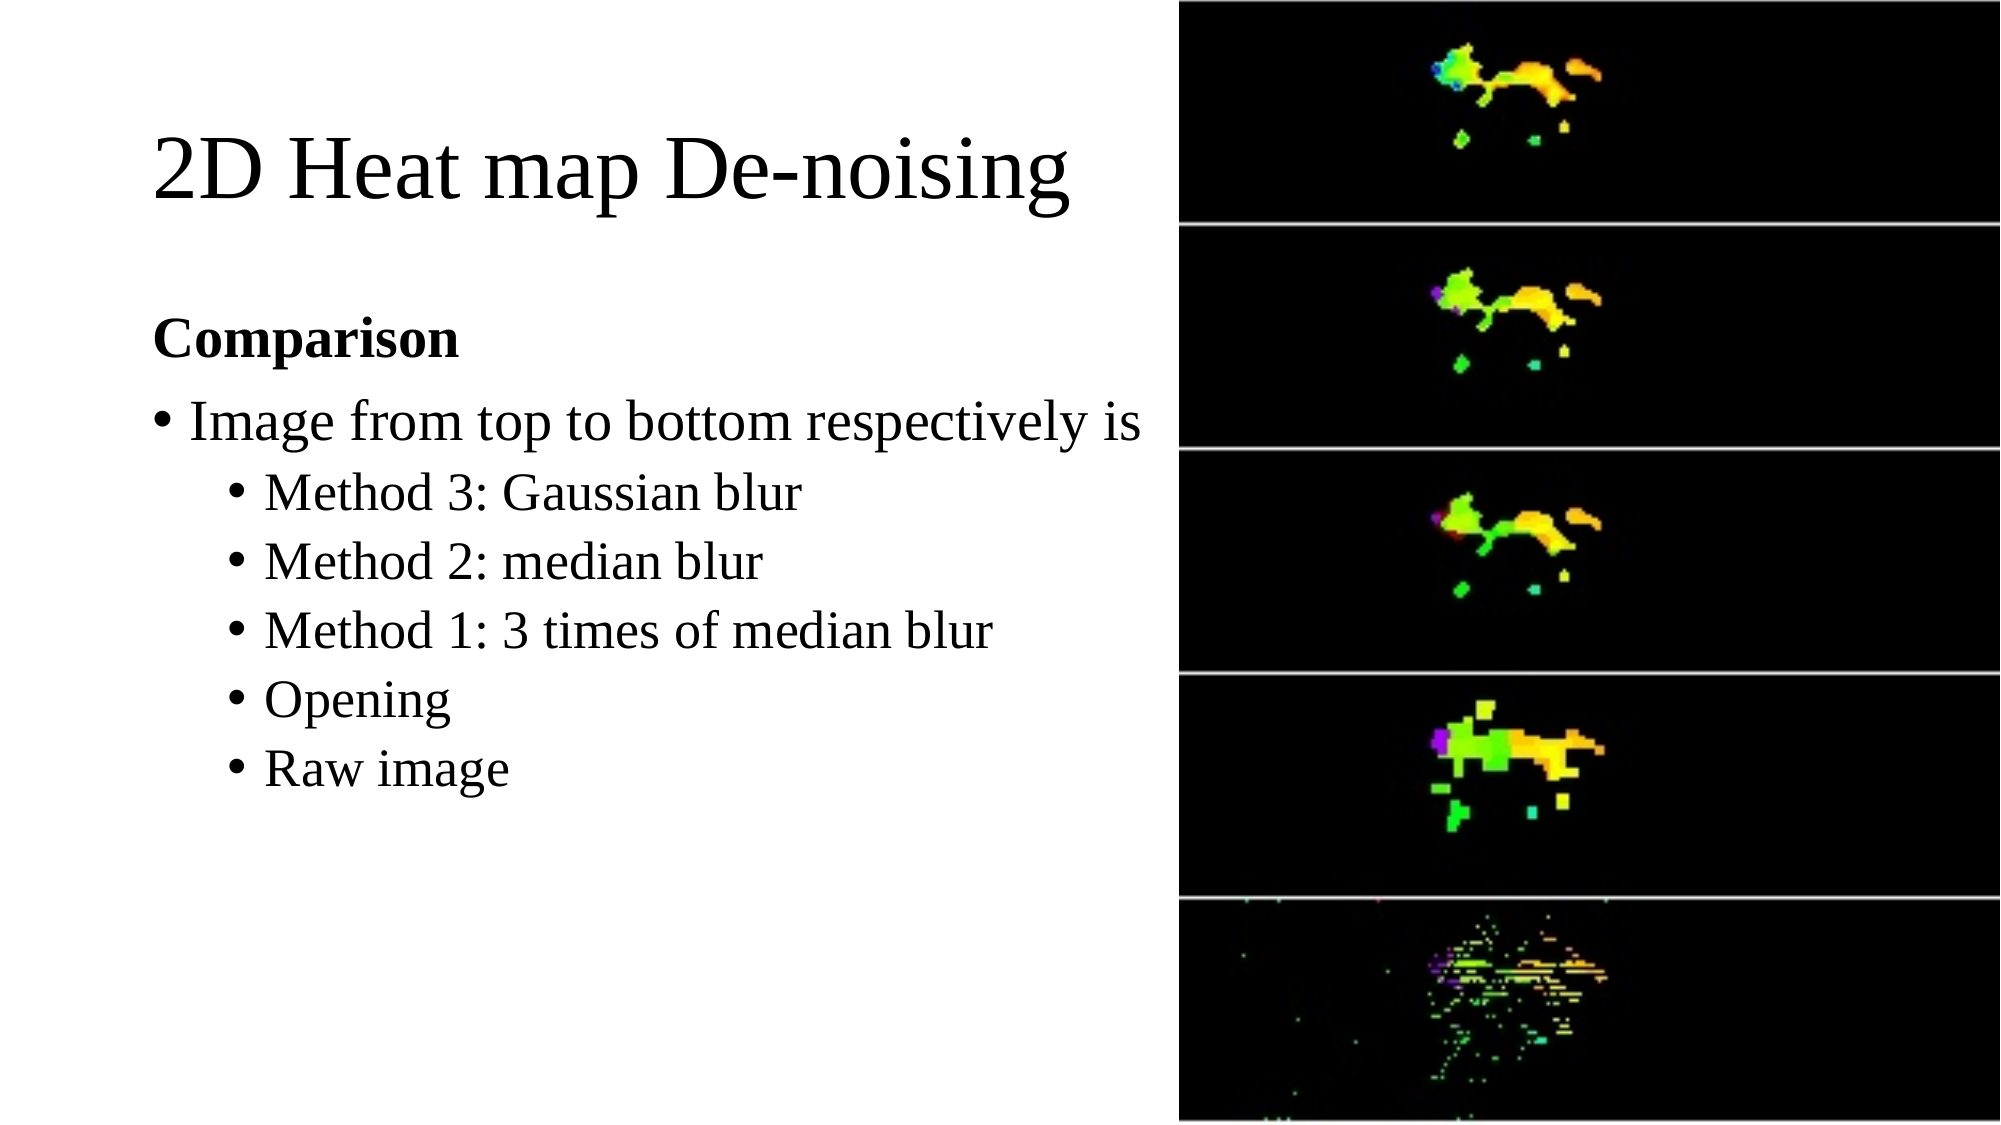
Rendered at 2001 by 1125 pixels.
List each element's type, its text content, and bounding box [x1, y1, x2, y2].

picture [1179, 0, 2000, 1125]
title 2D Heat map De-noising [137, 59, 1179, 278]
list Comparison Image from top to bottom respectively is Method 3: Gaussian blur Method 2: median blur Method 1: 3 times of median blur Opening Raw image [137, 299, 1179, 1077]
